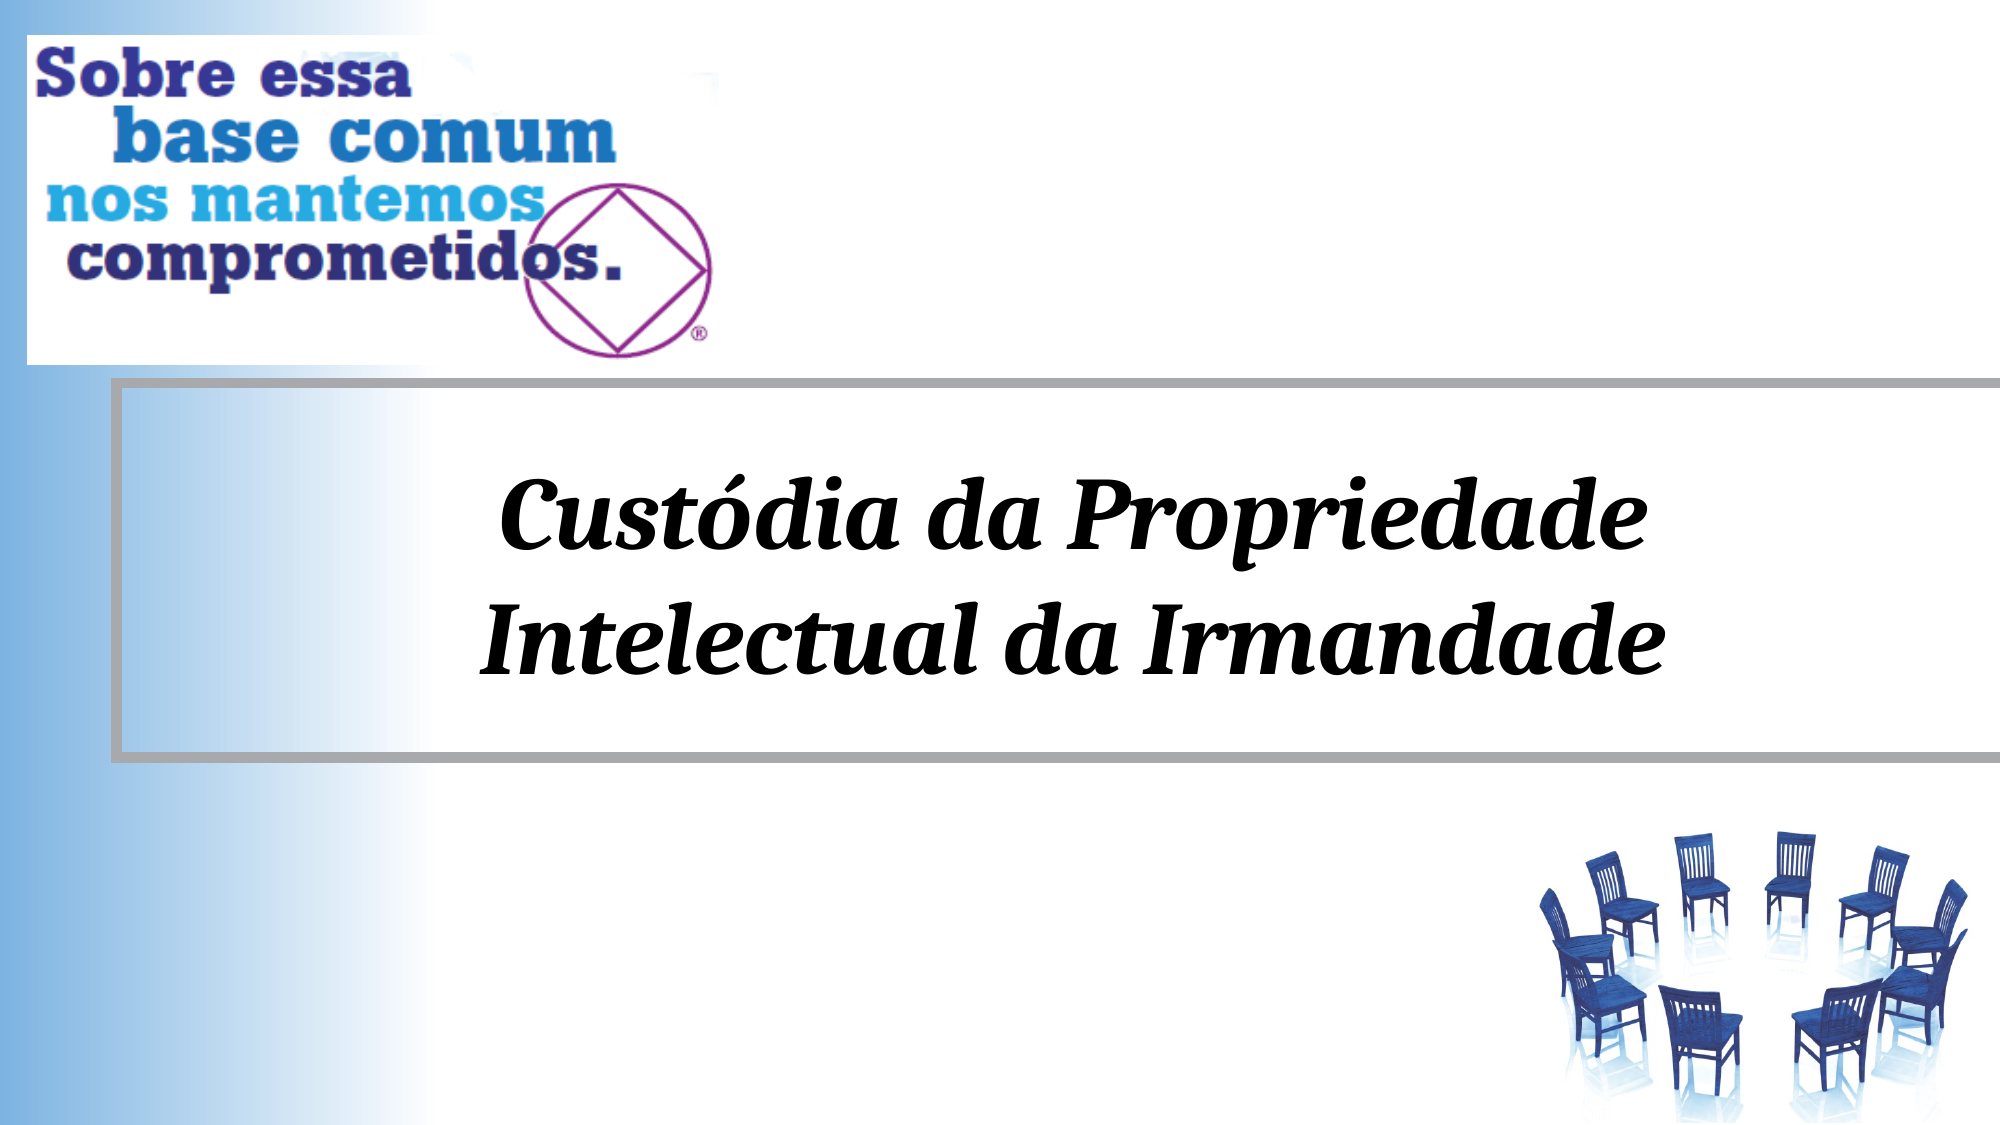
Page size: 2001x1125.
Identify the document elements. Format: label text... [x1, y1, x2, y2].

picture [27, 34, 721, 366]
picture [1503, 819, 2001, 1123]
text_box Custódia da Propriedade Intelectual da Irmandade [116, 382, 2000, 758]
